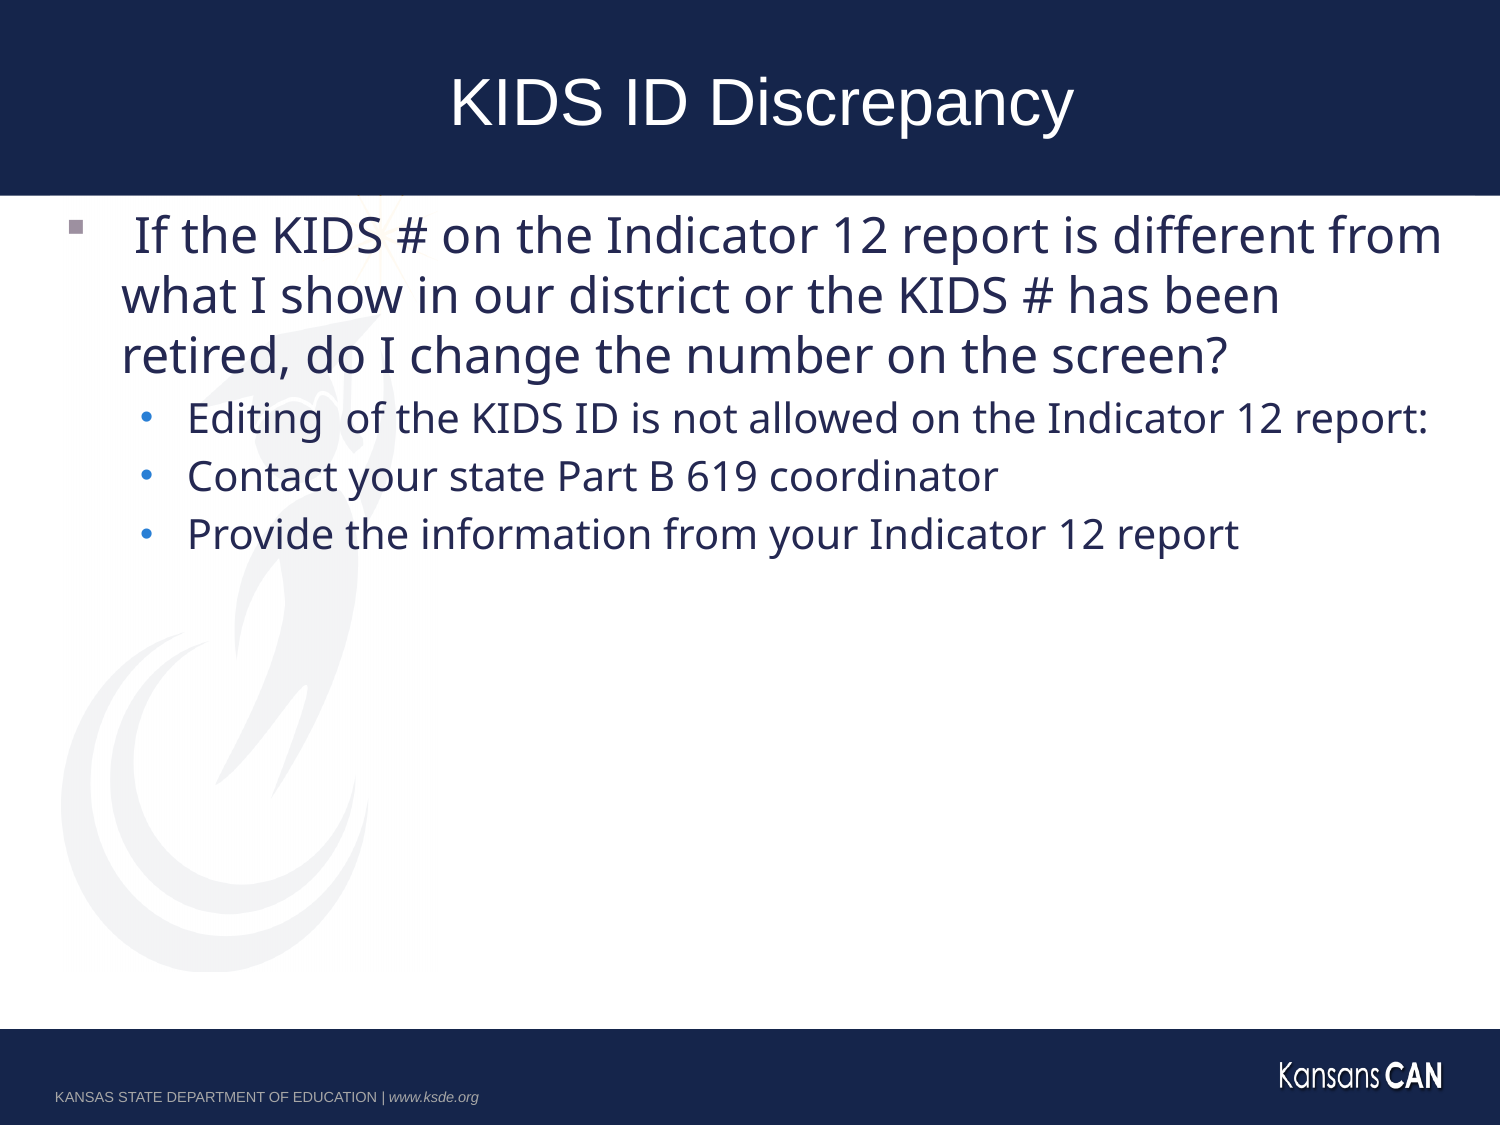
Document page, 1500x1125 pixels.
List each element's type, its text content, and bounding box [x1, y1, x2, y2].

list If the KIDS # on the Indicator 12 report is different from what I show in our district or the KIDS # has been retired, do I change the number on the screen? Editing of the KIDS ID is not allowed on the Indicator 12 report: Contact your state Part B 619 coordinator Provide the information from your Indicator 12 report [50, 197, 1475, 989]
picture [1272, 1054, 1448, 1095]
title KIDS ID Discrepancy [50, 0, 1475, 197]
